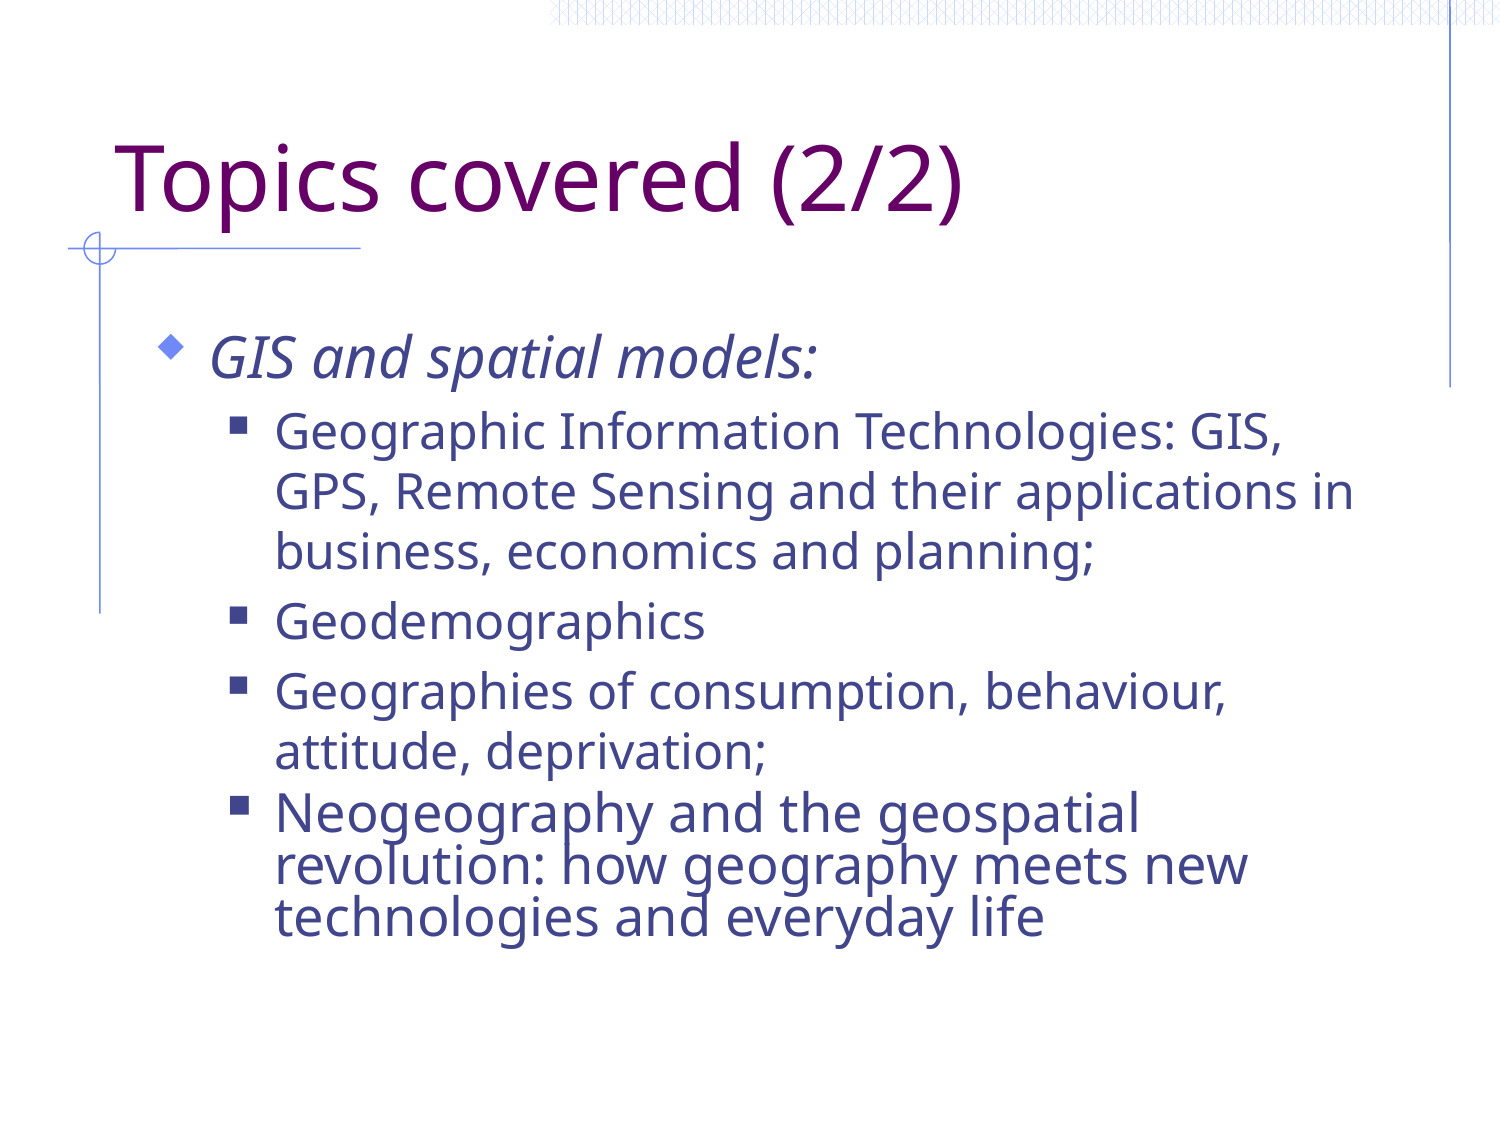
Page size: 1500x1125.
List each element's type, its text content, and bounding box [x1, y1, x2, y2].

list GIS and spatial models: Geographic Information Technologies: GIS, GPS, Remote Sensing and their applications in business, economics and planning; Geodemographics Geographies of consumption, behaviour, attitude, deprivation; Neogeography and the geospatial revolution: how geography meets new technologies and everyday life [137, 312, 1413, 988]
title Topics covered (2/2) [99, 49, 1376, 238]
